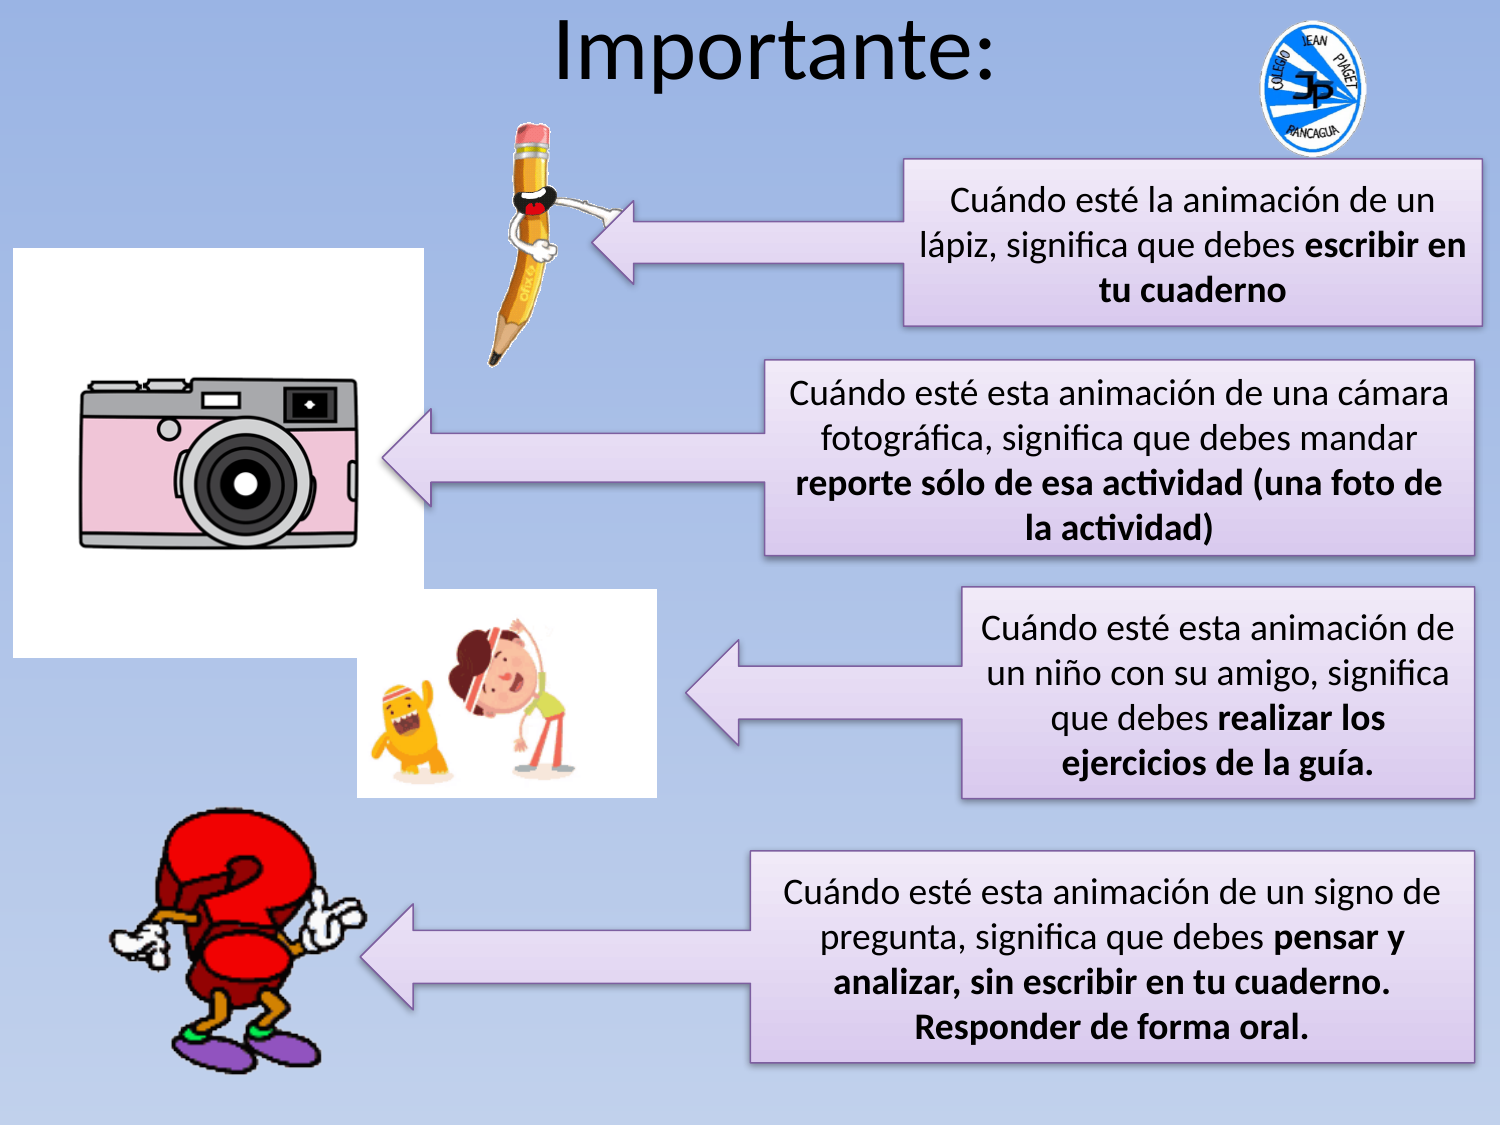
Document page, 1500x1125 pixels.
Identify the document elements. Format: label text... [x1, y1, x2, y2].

text_box Cuándo esté esta animación de un niño con su amigo, significa que debes realizar los ejercicios de la guía. [685, 586, 1476, 800]
picture [1234, 18, 1397, 159]
text_box Cuándo esté esta animación de una cámara fotográfica, significa que debes mandar reporte sólo de esa actividad (una foto de la actividad) [429, 359, 1476, 557]
text_box Cuándo esté esta animación de un signo de pregunta, significa que debes pensar y analizar, sin escribir en tu cuaderno. Responder de forma oral. [430, 850, 1476, 1064]
title Importante: [100, 0, 1451, 137]
picture [13, 57, 715, 1088]
text_box Cuándo esté la animación de un lápiz, significa que debes escribir en tu cuaderno [719, 158, 1484, 327]
